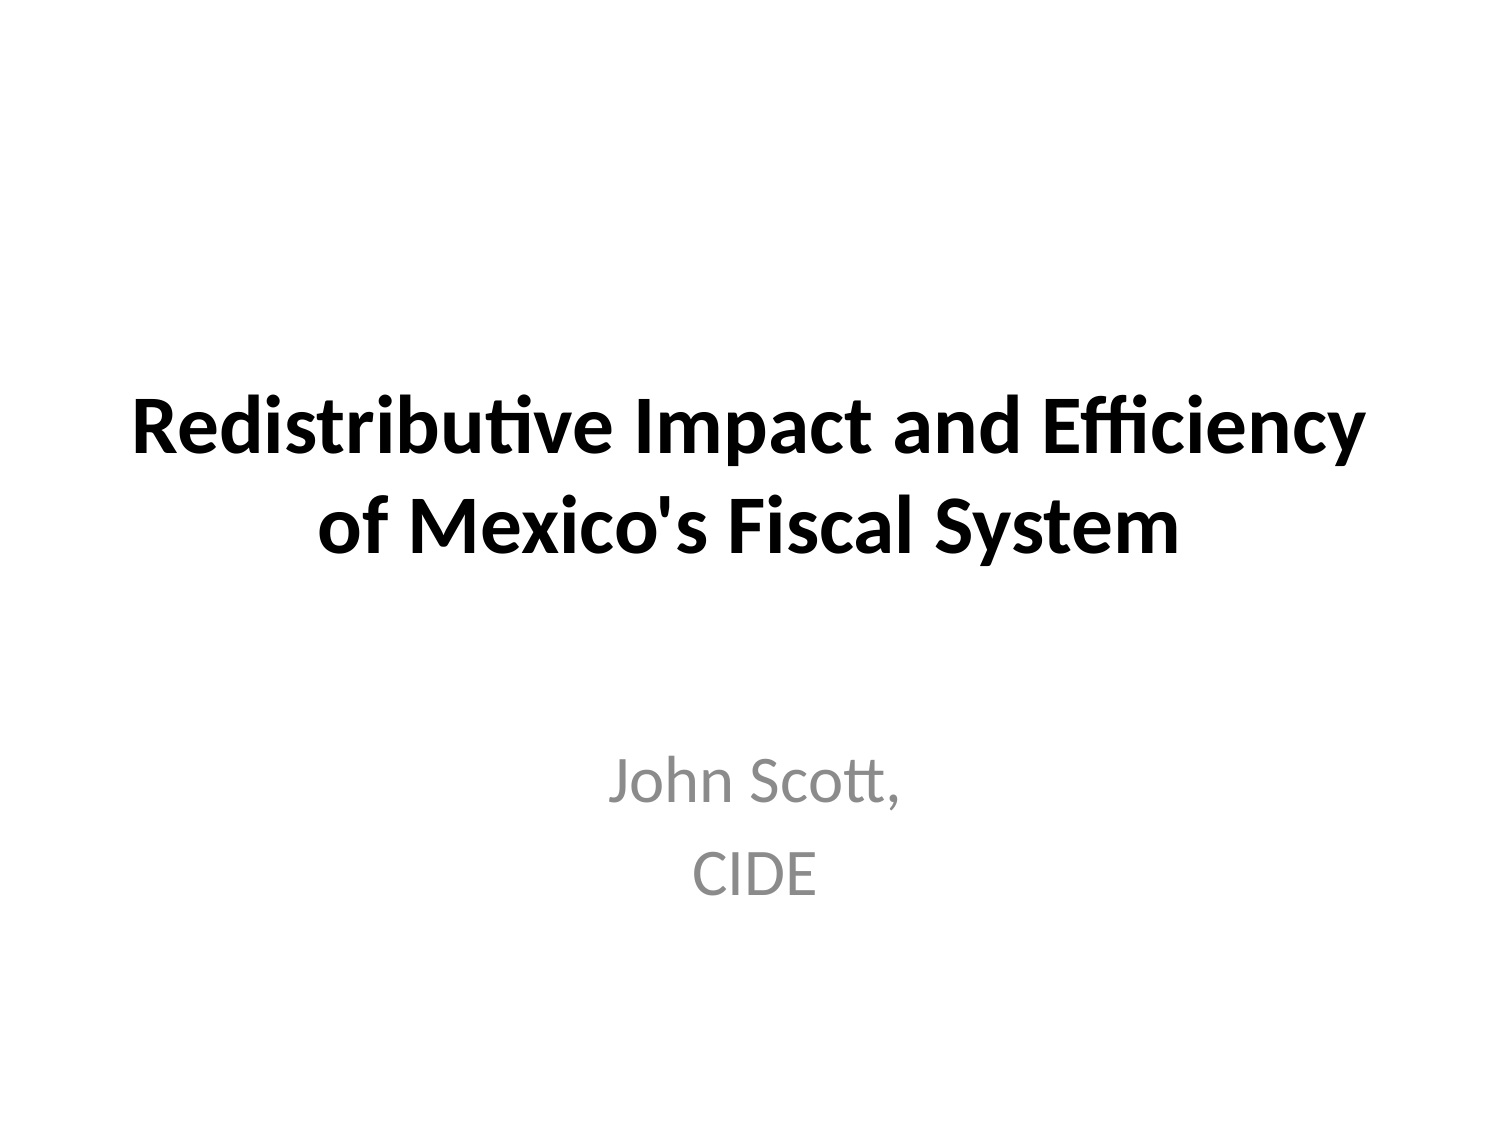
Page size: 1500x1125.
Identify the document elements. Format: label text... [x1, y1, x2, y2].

subtitle John Scott, CIDE [230, 727, 1281, 1016]
title Redistributive Impact and Efficiency of Mexico's Fiscal System [112, 349, 1388, 591]
